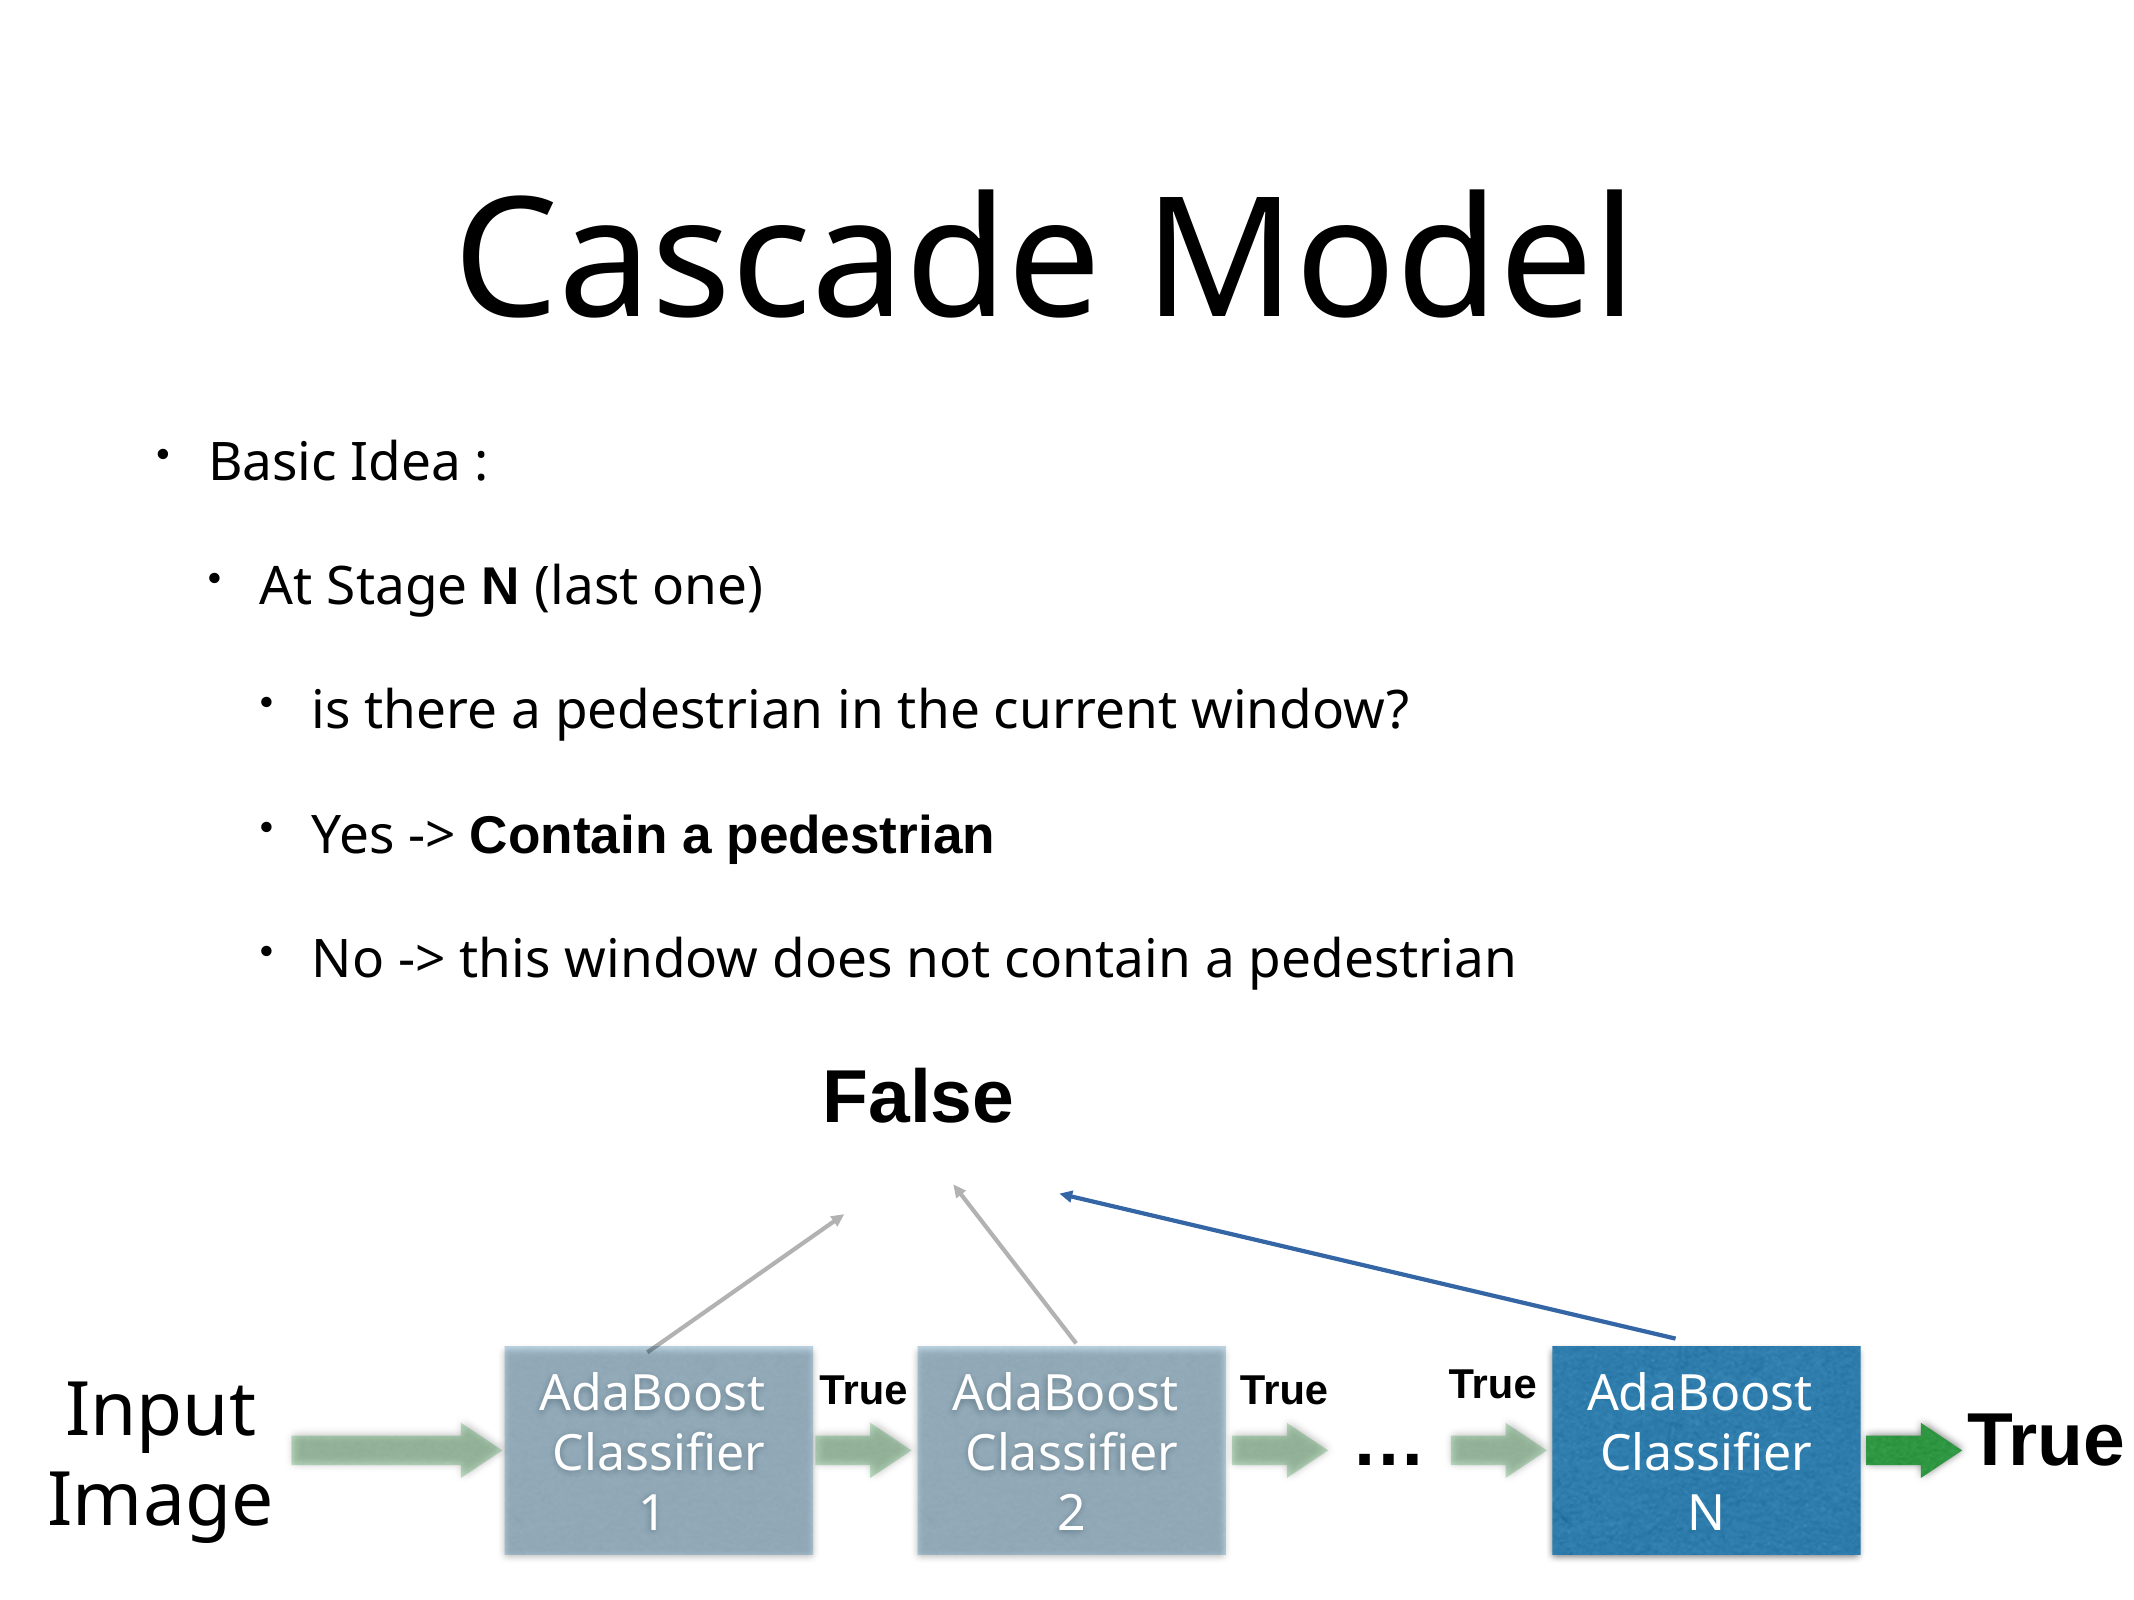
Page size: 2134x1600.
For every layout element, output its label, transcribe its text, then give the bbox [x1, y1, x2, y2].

text_box [647, 1214, 845, 1353]
text_box False [814, 1039, 1023, 1146]
text_box [291, 1422, 503, 1479]
text_box True [1239, 1363, 1329, 1414]
title Cascade Model [155, 72, 1978, 426]
text_box [1059, 1190, 1676, 1339]
text_box [953, 1184, 1077, 1344]
text_box AdaBoost Classifier 1 [504, 1346, 814, 1555]
text_box AdaBoost Classifier N [1552, 1346, 1861, 1555]
text_box True [1958, 1382, 2134, 1490]
text_box [1866, 1422, 1958, 1479]
text_box Input Image [47, 1360, 274, 1541]
text_box True [819, 1363, 908, 1414]
text_box AdaBoost Classifier 2 [917, 1346, 1226, 1555]
text_box … [1351, 1390, 1427, 1481]
text_box [815, 1422, 912, 1479]
list Basic Idea : At Stage N (last one) is there a pedestrian in the current window? Yes -> Contain a pedestrian No -> this window does not contain a pedestrian [155, 426, 2046, 1018]
text_box True [1448, 1356, 1537, 1407]
text_box [1232, 1422, 1329, 1479]
text_box [1450, 1422, 1547, 1479]
